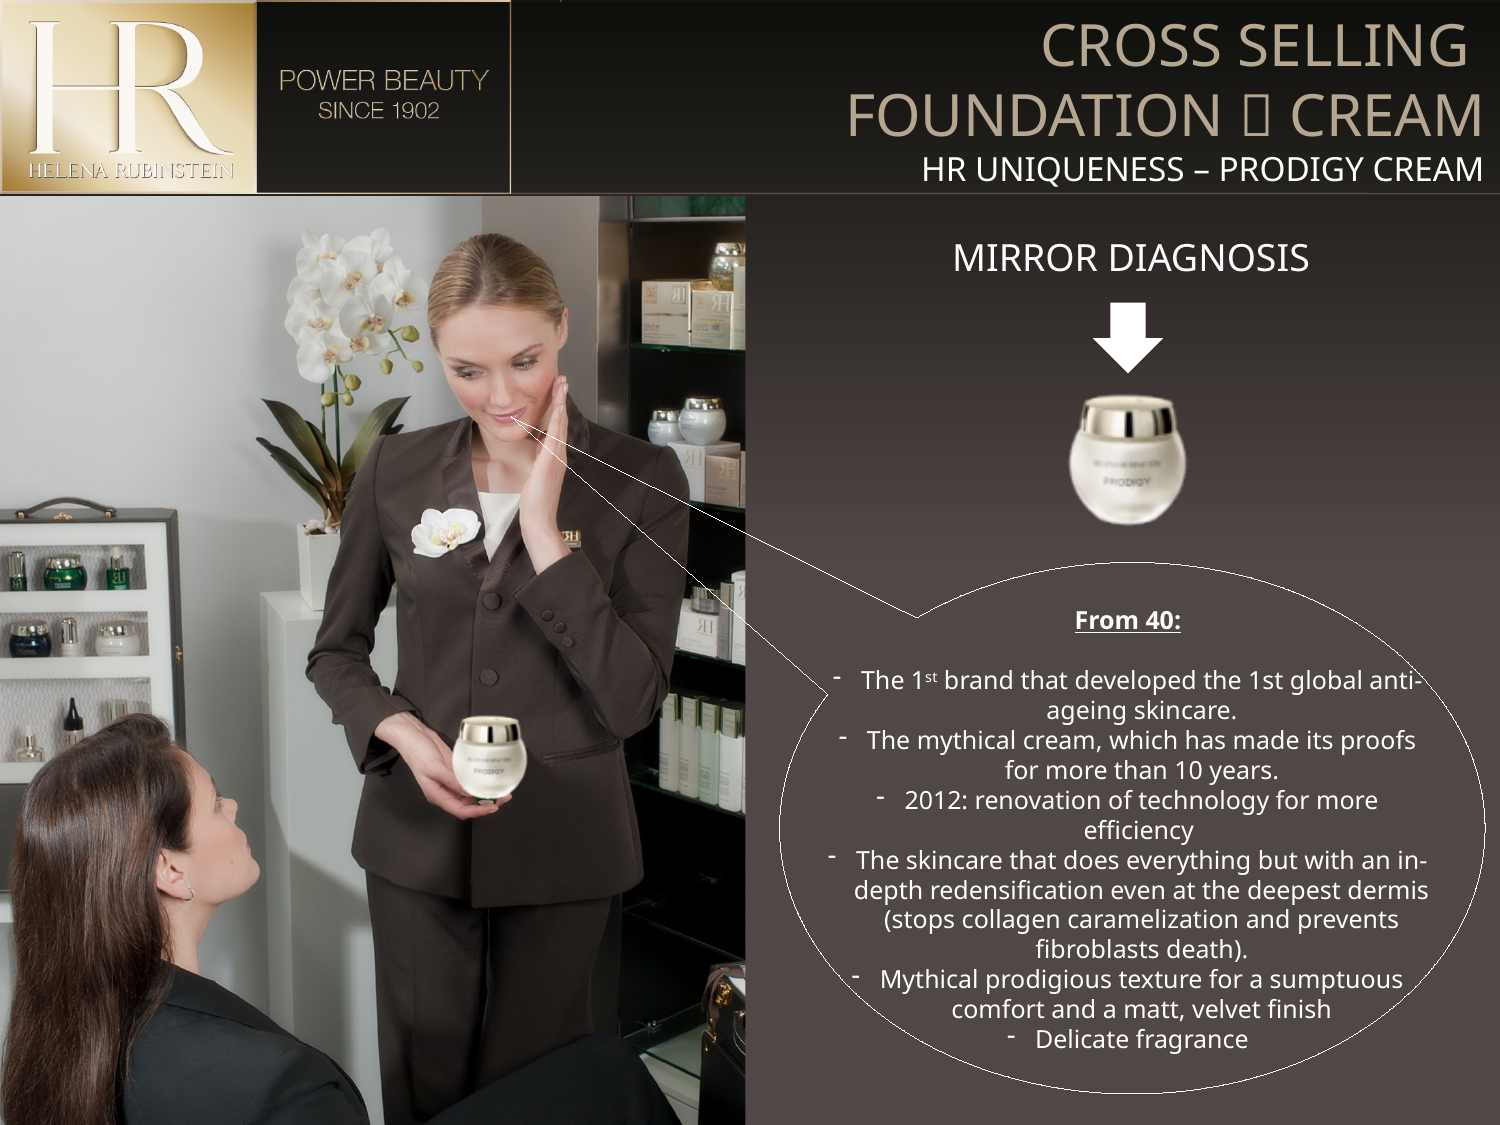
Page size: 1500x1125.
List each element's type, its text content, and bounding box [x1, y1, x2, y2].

text_box [958, 562, 1307, 597]
text_box CROSS SELLING FOUNDATION  CREAM HR UNIQUENESS – PRODIGY CREAM [593, 8, 1486, 189]
text_box MIRROR DIAGNOSIS [779, 227, 1483, 287]
text_box [964, 1062, 1301, 1094]
picture [0, 0, 511, 194]
picture [0, 195, 1500, 1125]
text_box From 40: The 1st brand that developed the 1st global anti-ageing skincare. The mythical cream, which has made its proofs for more than 10 years. 2012: renovation of technology for more efficiency The skincare that does everything but with an in-depth redensification even at the deepest dermis (stops collagen caramelization and prevents fibroblasts death). Mythical prodigious texture for a sumptuous comfort and a matt, velvet finish Delicate fragrance [809, 597, 1447, 1062]
text_box [1447, 708, 1486, 949]
picture [512, 2, 1500, 192]
text_box [749, 534, 875, 678]
text_box [779, 721, 809, 935]
text_box [1092, 302, 1164, 374]
